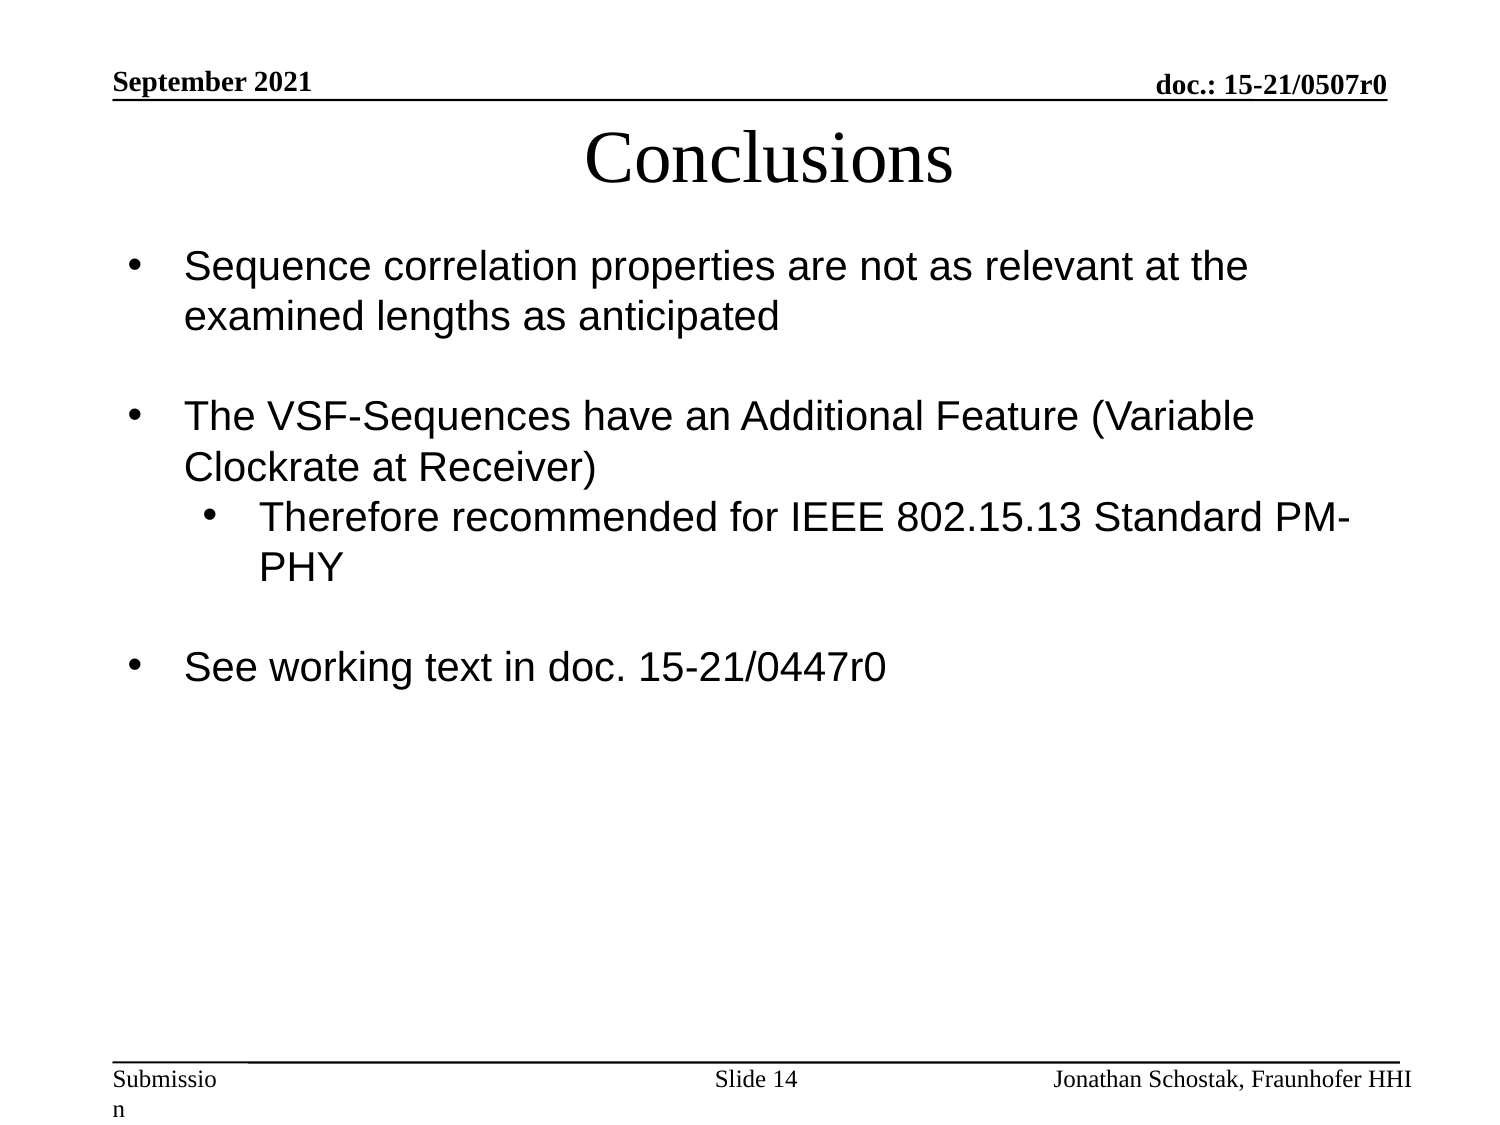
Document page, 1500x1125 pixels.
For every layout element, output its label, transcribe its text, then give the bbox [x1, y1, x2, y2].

slide_number Slide 14 [712, 1062, 800, 1093]
footer Jonathan Schostak, Fraunhofer HHI [900, 1062, 1413, 1093]
text_box Sequence correlation properties are not as relevant at the examined lengths as anticipated The VSF-Sequences have an Additional Feature (Variable Clockrate at Receiver) Therefore recommended for IEEE 802.15.13 Standard PM-PHY See working text in doc. 15-21/0447r0 [112, 231, 1424, 747]
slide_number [112, 62, 375, 98]
text_box Conclusions [0, 100, 1500, 182]
